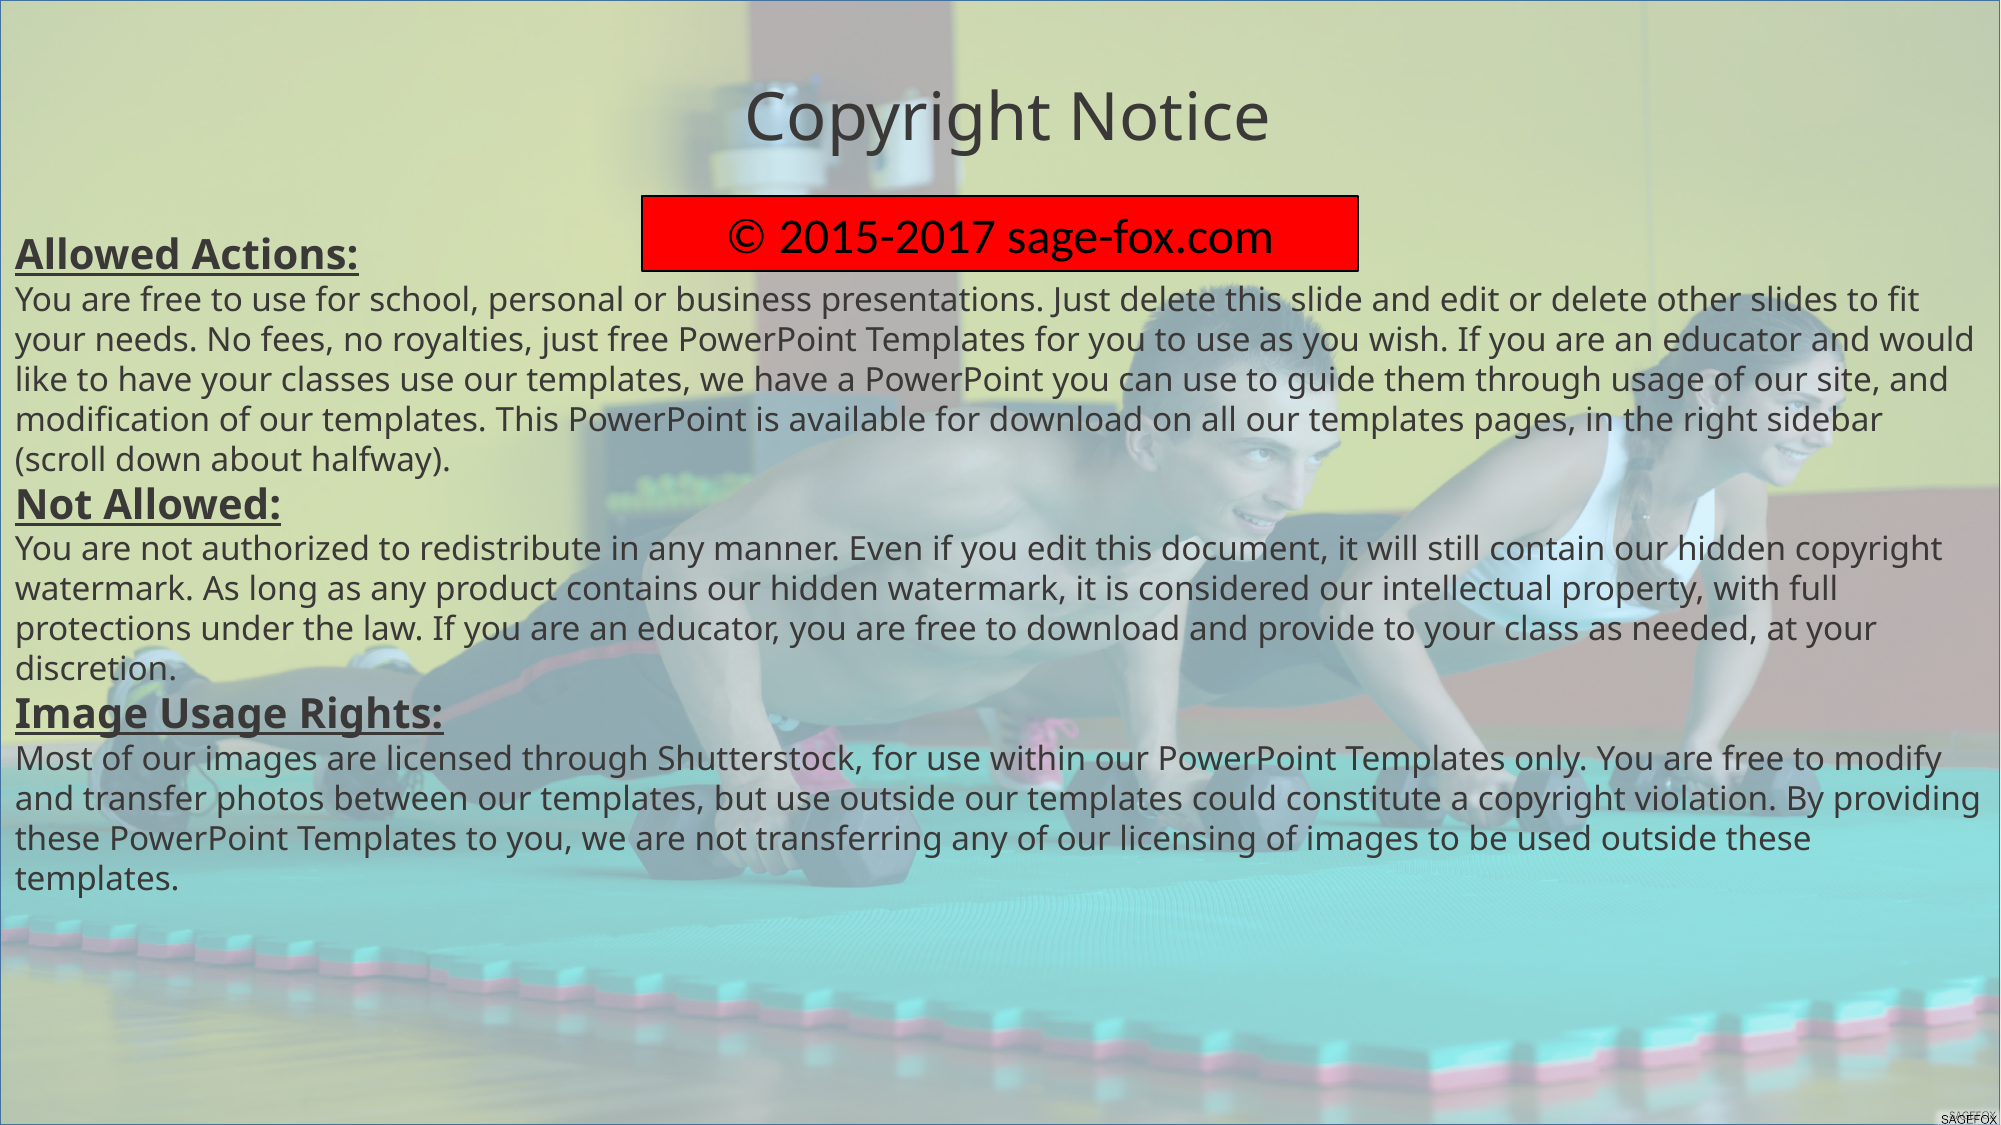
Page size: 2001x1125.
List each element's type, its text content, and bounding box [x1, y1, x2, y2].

text_box Allowed Actions: You are free to use for school, personal or business presentations. Just delete this slide and edit or delete other slides to fit your needs. No fees, no royalties, just free PowerPoint Templates for you to use as you wish. If you are an educator and would like to have your classes use our templates, we have a PowerPoint you can use to guide them through usage of our site, and modification of our templates. This PowerPoint is available for download on all our templates pages, in the right sidebar (scroll down about halfway). Not Allowed: You are not authorized to redistribute in any manner. Even if you edit this document, it will still contain our hidden copyright watermark. As long as any product contains our hidden watermark, it is considered our intellectual property, with full protections under the law. If you are an educator, you are free to download and provide to your class as needed, at your discretion. Image Usage Rights: Most of our images are licensed through Shutterstock, for use within our PowerPoint Templates only. You are free to modify and transfer photos between our templates, but use outside our templates could constitute a copyright violation. By providing these PowerPoint Templates to you, we are not transferring any of our licensing of images to be used outside these templates. [0, 0, 2000, 1125]
picture [1938, 1114, 1999, 1125]
title Copyright Notice [493, 60, 1524, 178]
text_box © 2015-2017 sage-fox.com [641, 196, 1358, 272]
